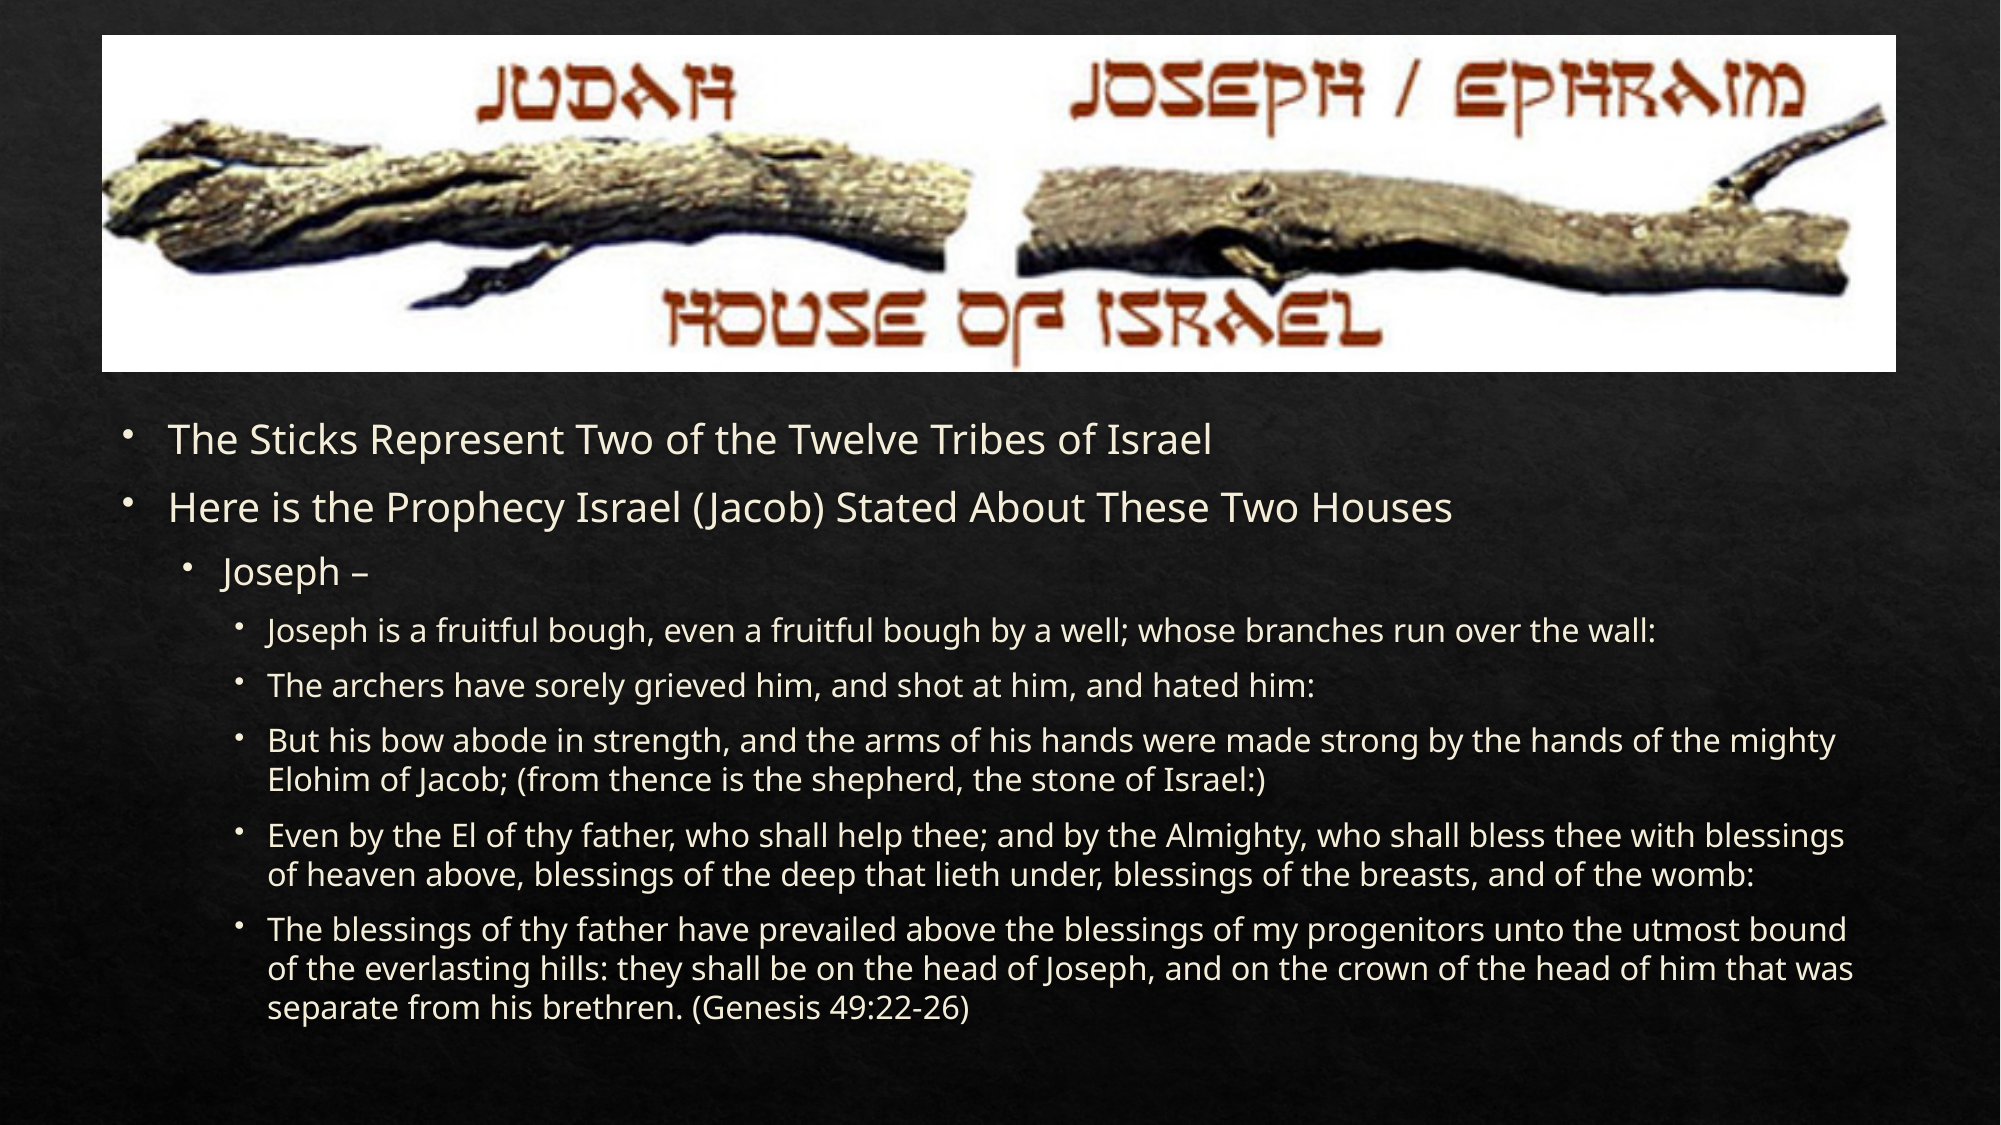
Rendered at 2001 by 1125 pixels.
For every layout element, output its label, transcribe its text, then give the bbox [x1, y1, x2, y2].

picture [102, 34, 1896, 372]
text_box [0, 0, 2000, 1125]
list The Sticks Represent Two of the Twelve Tribes of Israel Here is the Prophecy Israel (Jacob) Stated About These Two Houses Joseph – Joseph is a fruitful bough, even a fruitful bough by a well; whose branches run over the wall: The archers have sorely grieved him, and shot at him, and hated him: But his bow abode in strength, and the arms of his hands were made strong by the hands of the mighty Elohim of Jacob; (from thence is the shepherd, the stone of Israel:) Even by the El of thy father, who shall help thee; and by the Almighty, who shall bless thee with blessings of heaven above, blessings of the deep that lieth under, blessings of the breasts, and of the womb: The blessings of thy father have prevailed above the blessings of my progenitors unto the utmost bound of the everlasting hills: they shall be on the head of Joseph, and on the crown of the head of him that was separate from his brethren. (Genesis 49:22-26) [102, 406, 1896, 1066]
